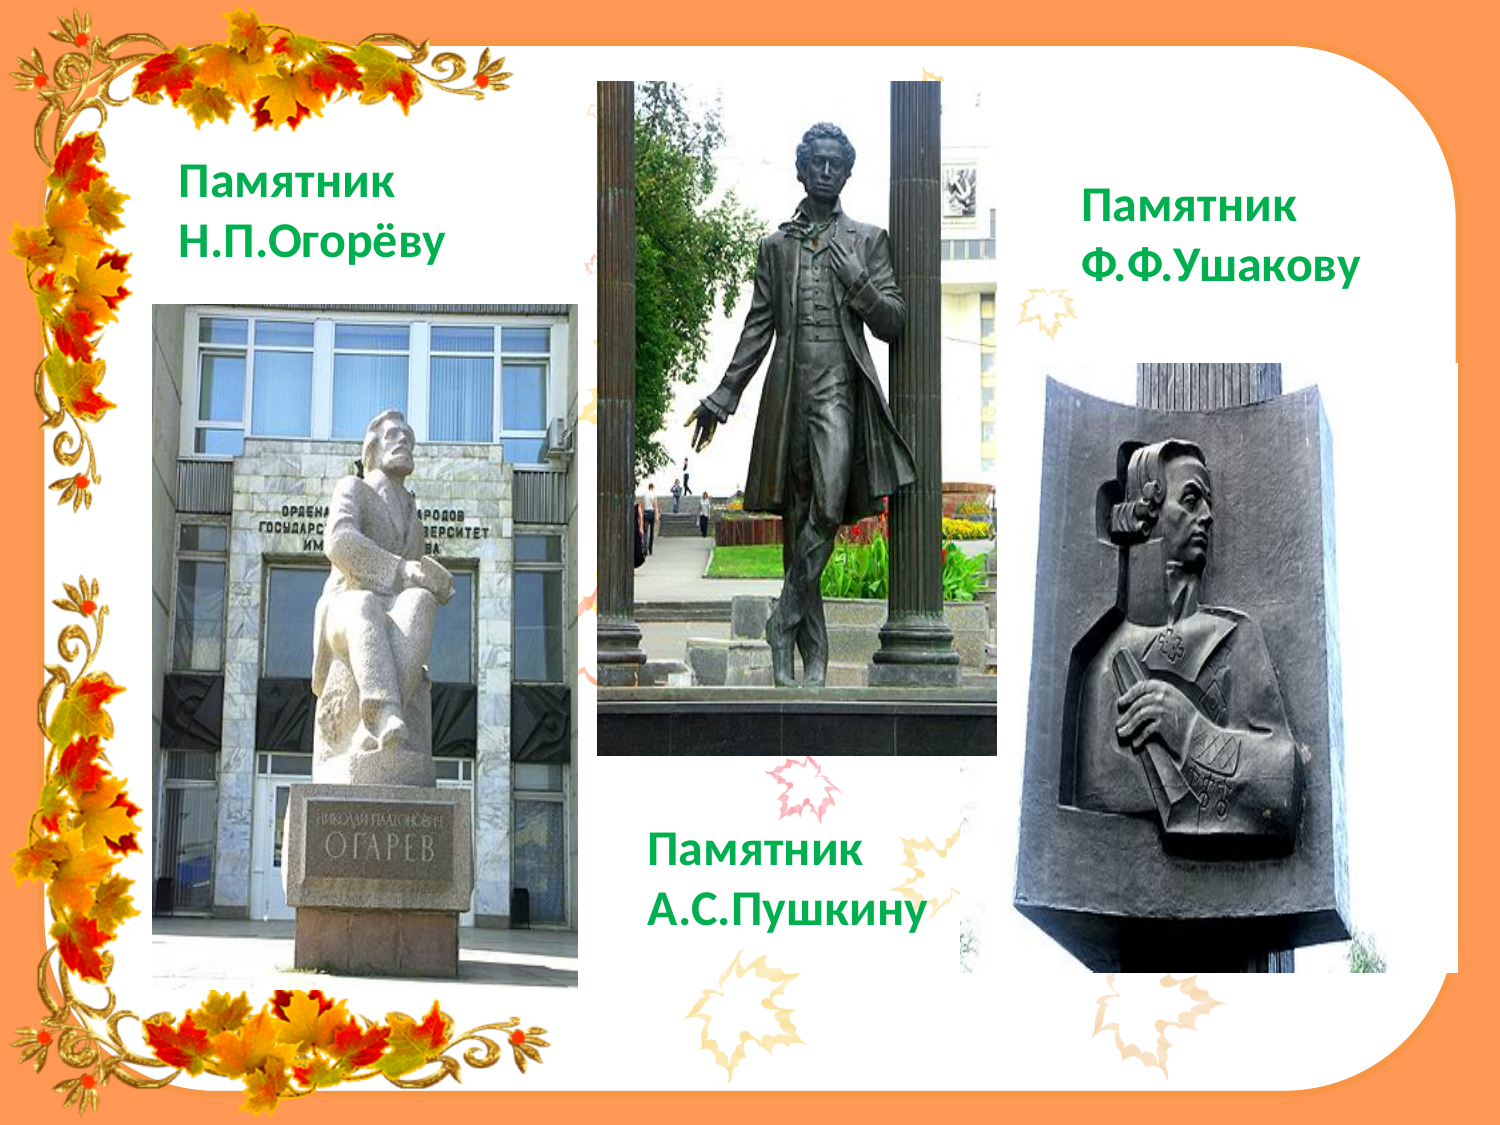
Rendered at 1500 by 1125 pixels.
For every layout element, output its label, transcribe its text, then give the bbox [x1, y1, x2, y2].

text_box Памятник Н.П.Огорёву [163, 140, 528, 276]
text_box Памятник Ф.Ф.Ушакову [1066, 163, 1395, 299]
text_box Памятник А.С.Пушкину [632, 808, 955, 944]
picture [0, 0, 1458, 1125]
